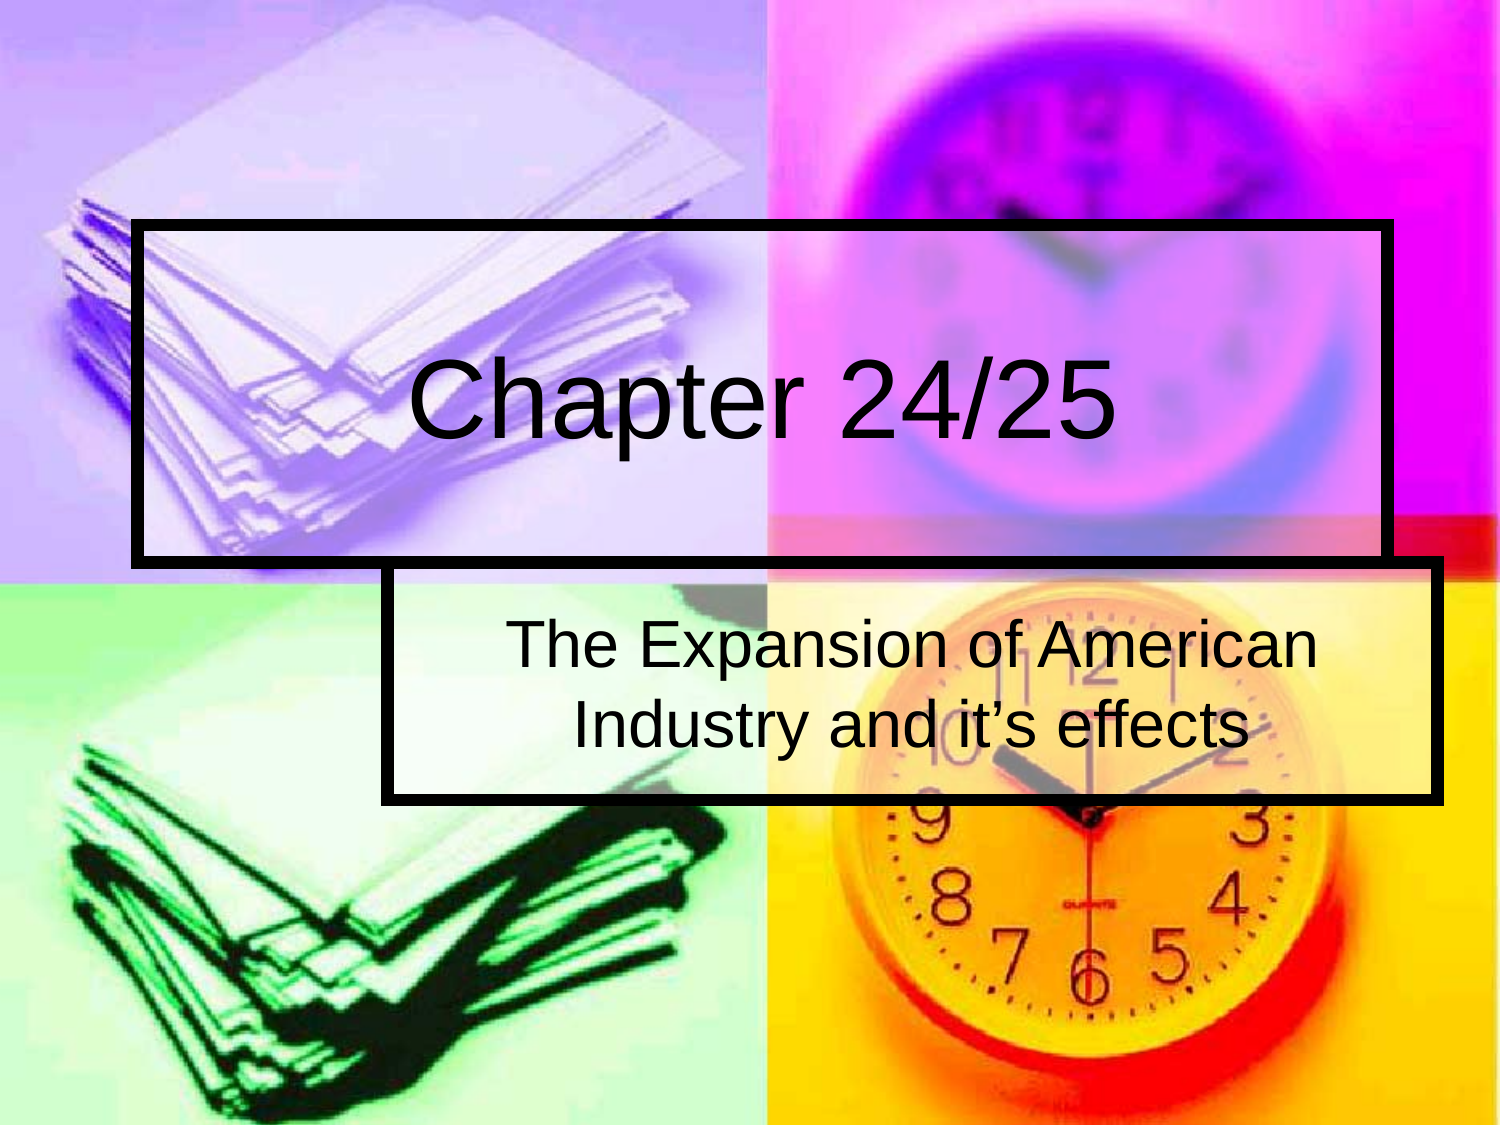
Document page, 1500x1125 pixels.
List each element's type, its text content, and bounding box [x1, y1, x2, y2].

picture [0, 0, 1500, 1125]
subtitle The Expansion of American Industry and it’s effects [381, 556, 1444, 806]
title Chapter 24/25 [131, 219, 1394, 569]
